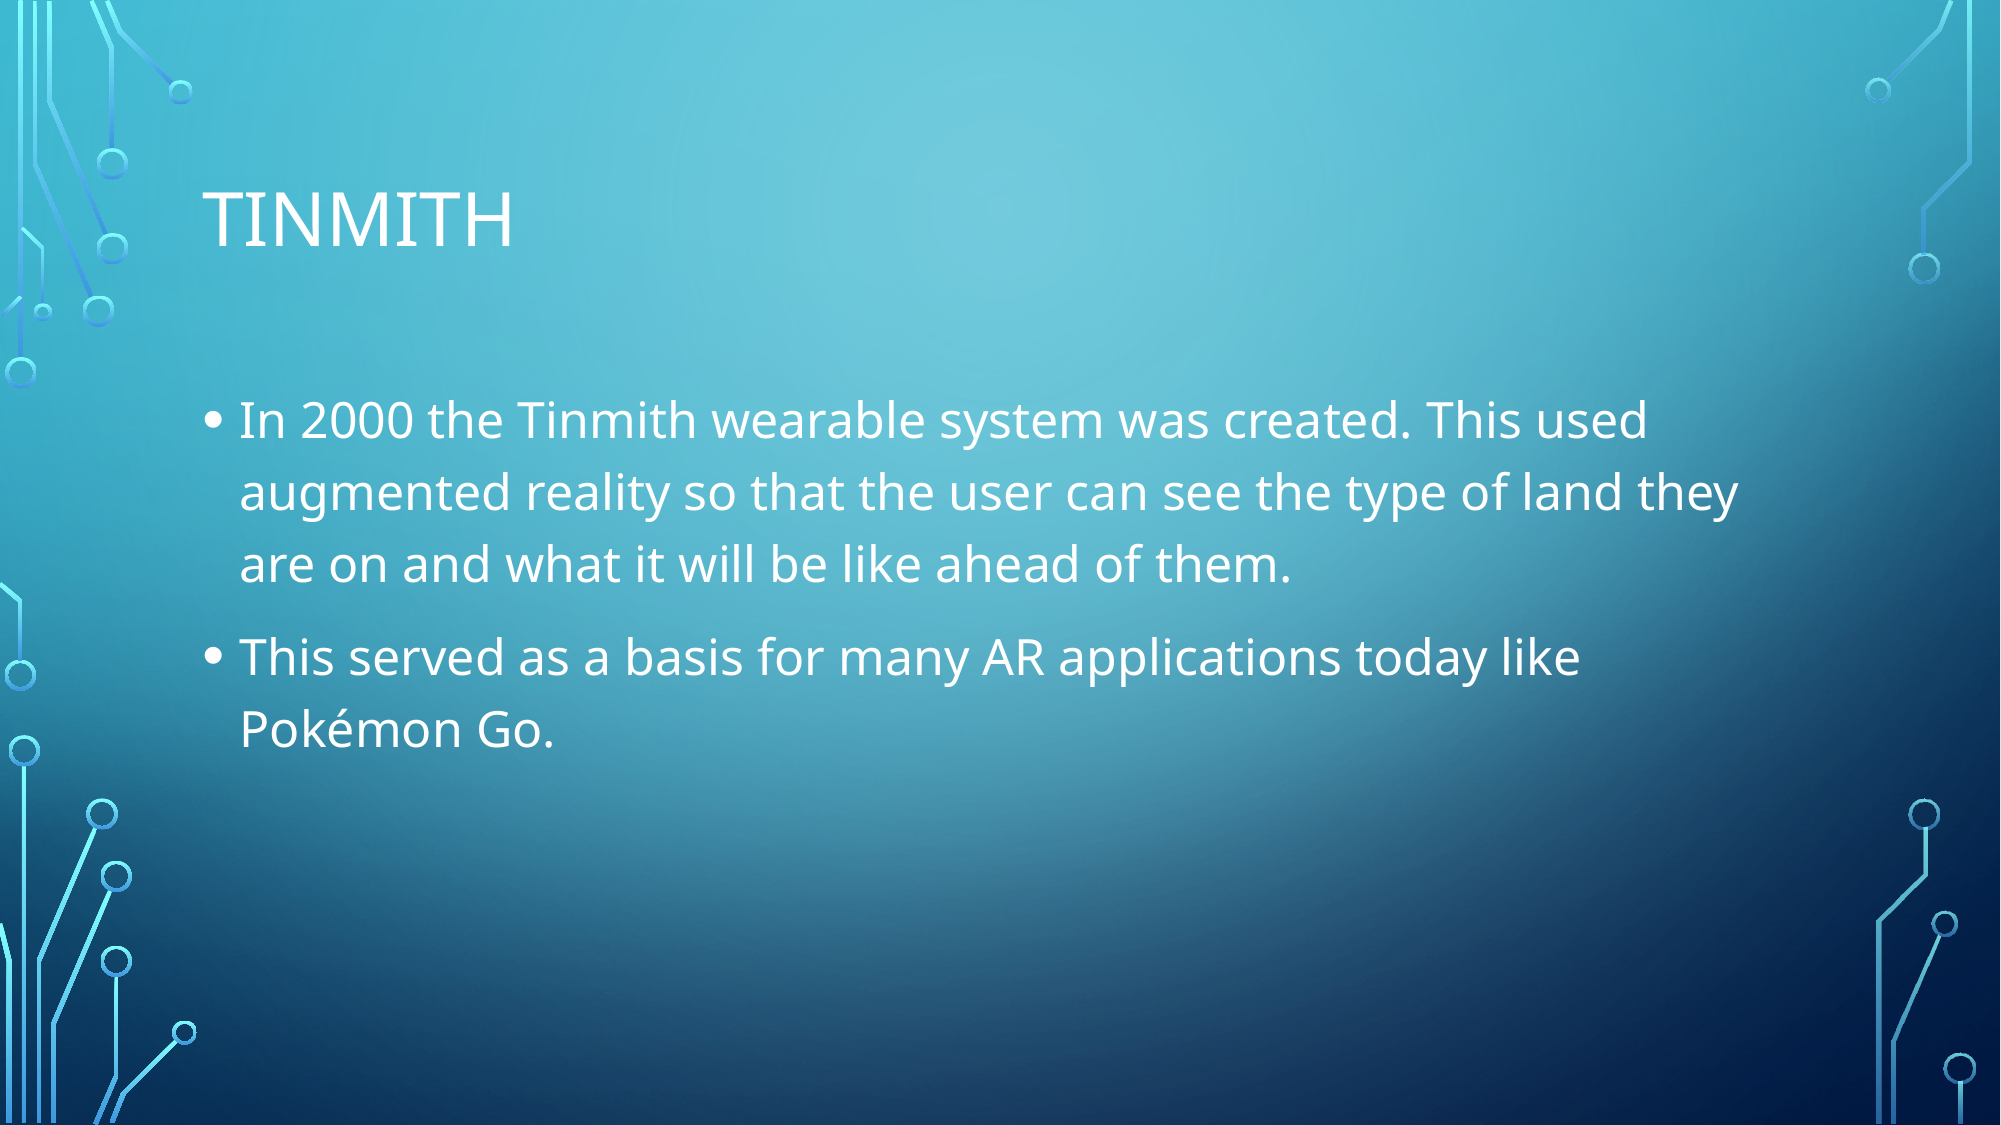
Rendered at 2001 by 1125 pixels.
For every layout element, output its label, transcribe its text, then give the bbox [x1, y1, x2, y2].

list In 2000 the Tinmith wearable system was created. This used augmented reality so that the user can see the type of land they are on and what it will be like ahead of them. This served as a basis for many AR applications today like Pokémon Go. [187, 369, 1813, 950]
title TINMITH [187, 101, 1813, 344]
